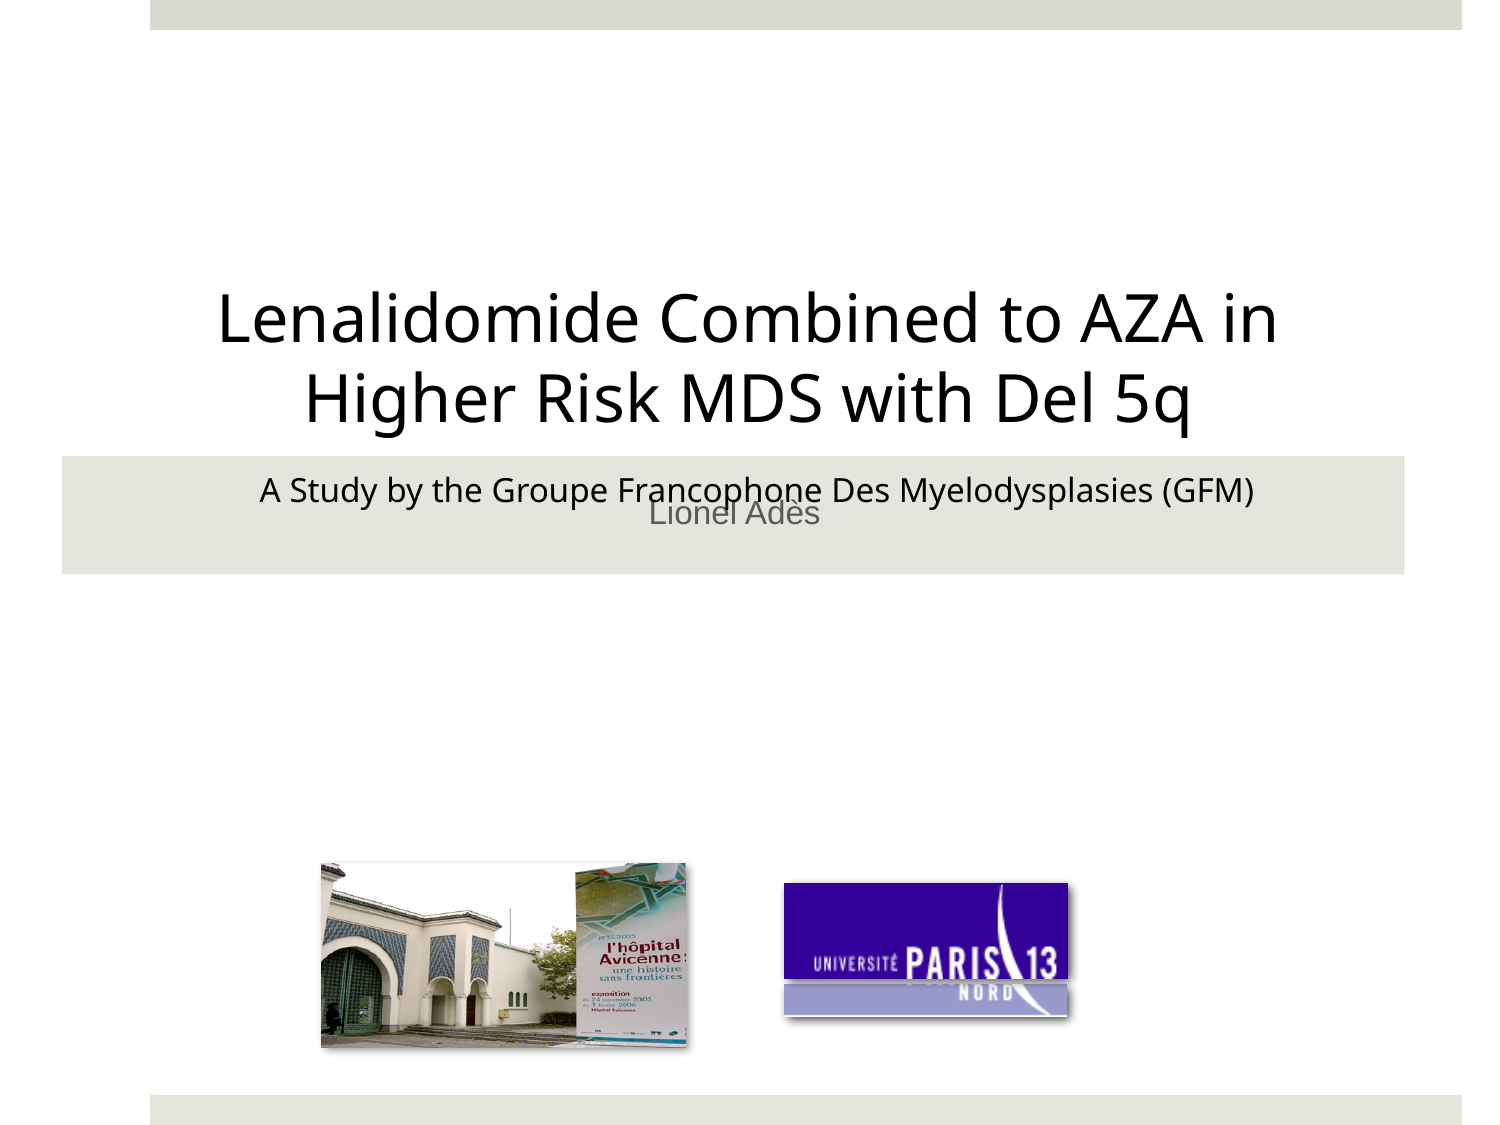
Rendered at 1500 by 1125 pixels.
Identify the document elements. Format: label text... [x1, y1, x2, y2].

picture [320, 863, 687, 1048]
picture [783, 983, 1067, 1017]
text_box Lenalidomide Combined to AZA in Higher Risk MDS with Del 5q A Study by the Groupe Francophone Des Myelodysplasies (GFM) [88, 268, 1410, 524]
picture [783, 882, 1069, 979]
subtitle Lionel Adès [61, 456, 1405, 575]
